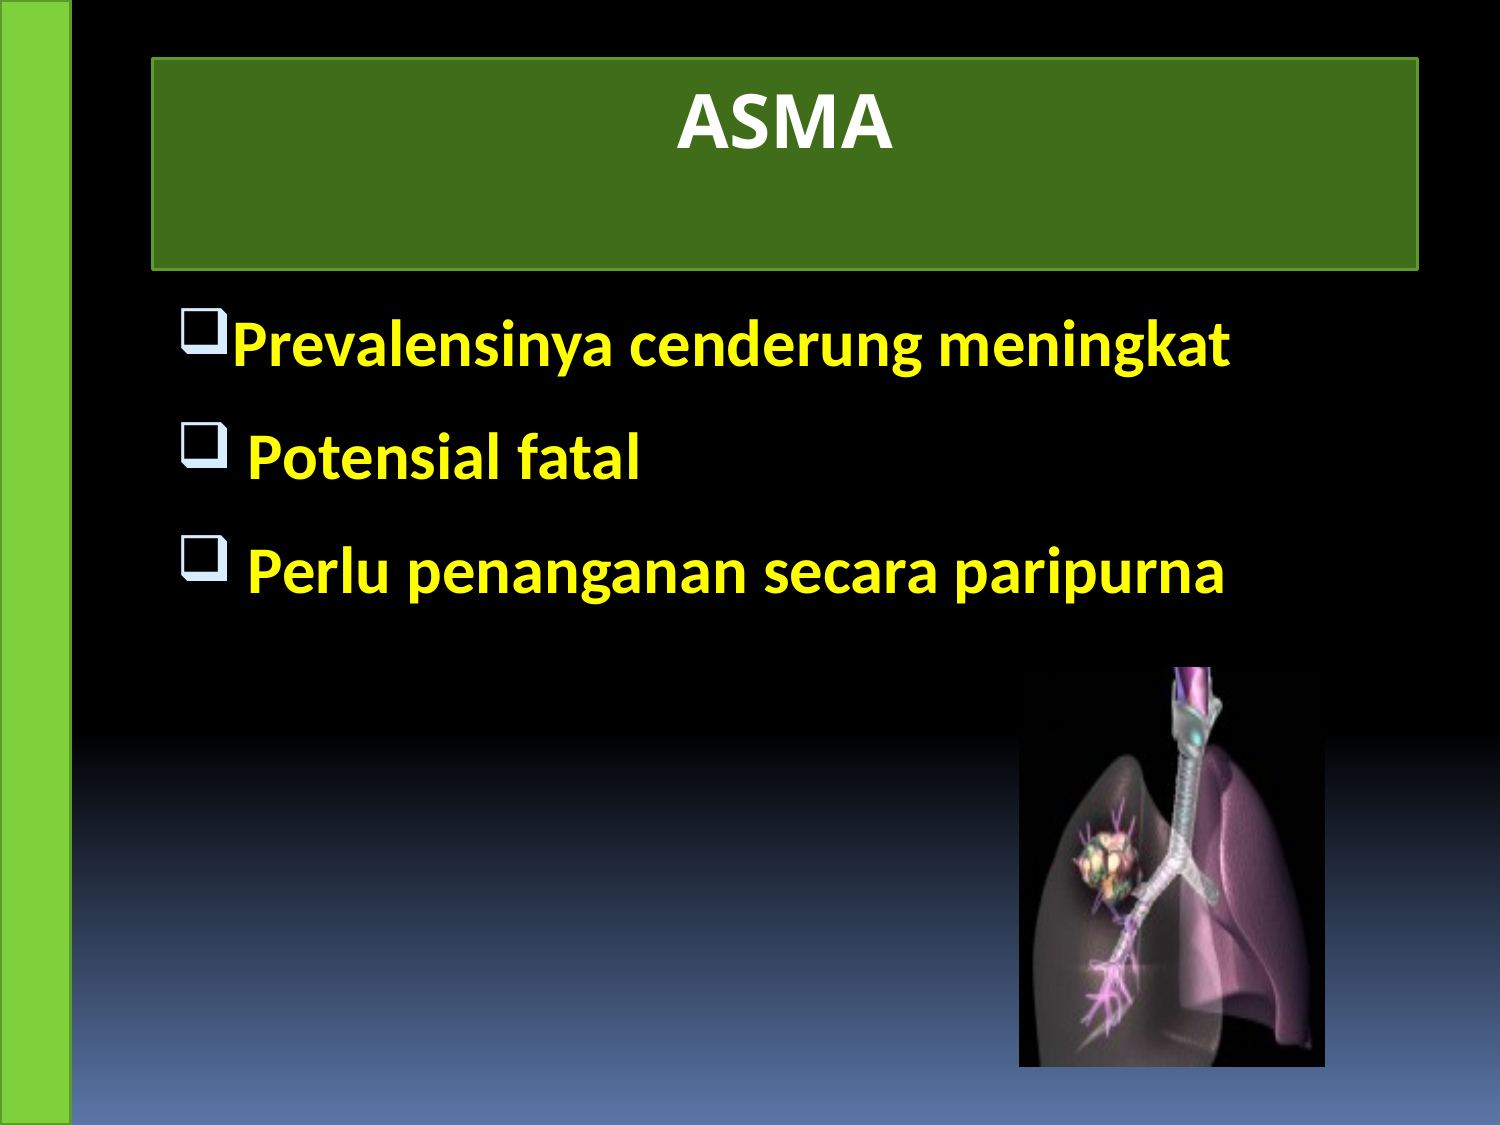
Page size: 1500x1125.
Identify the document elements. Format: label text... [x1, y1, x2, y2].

text_box [0, 0, 72, 1125]
title [1419, 83, 1425, 234]
text_box ASMA [151, 57, 1419, 271]
list Prevalensinya cenderung meningkat Potensial fatal Perlu penanganan secara paripurna [150, 292, 1425, 1043]
picture [1019, 667, 1325, 1067]
